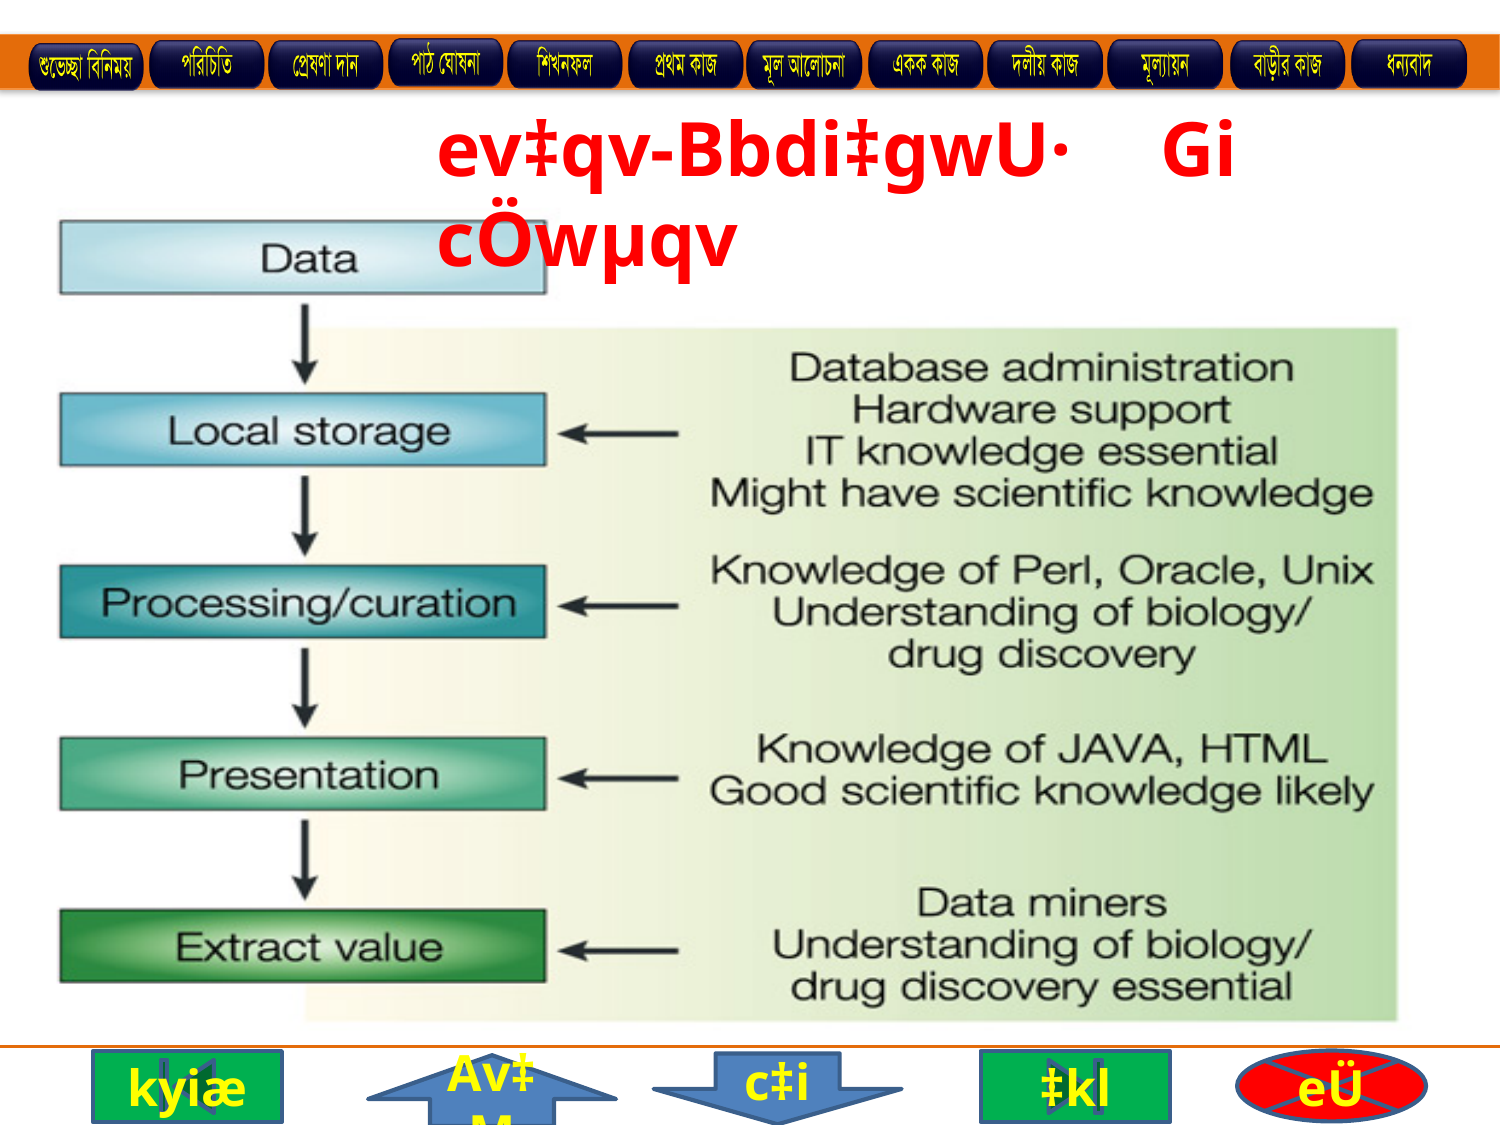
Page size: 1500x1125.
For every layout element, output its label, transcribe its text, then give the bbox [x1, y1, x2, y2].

picture [0, 193, 1451, 1032]
text_box ev‡qv-Bbdi‡gwU· Gi cÖwµqv [421, 93, 1254, 192]
picture [1350, 27, 1468, 94]
picture [1106, 27, 1224, 93]
picture [745, 28, 864, 93]
picture [867, 28, 984, 93]
picture [267, 28, 384, 101]
picture [986, 28, 1104, 93]
picture [1229, 28, 1346, 100]
picture [627, 28, 744, 93]
picture [506, 28, 623, 93]
picture [27, 29, 265, 103]
picture [387, 26, 504, 93]
